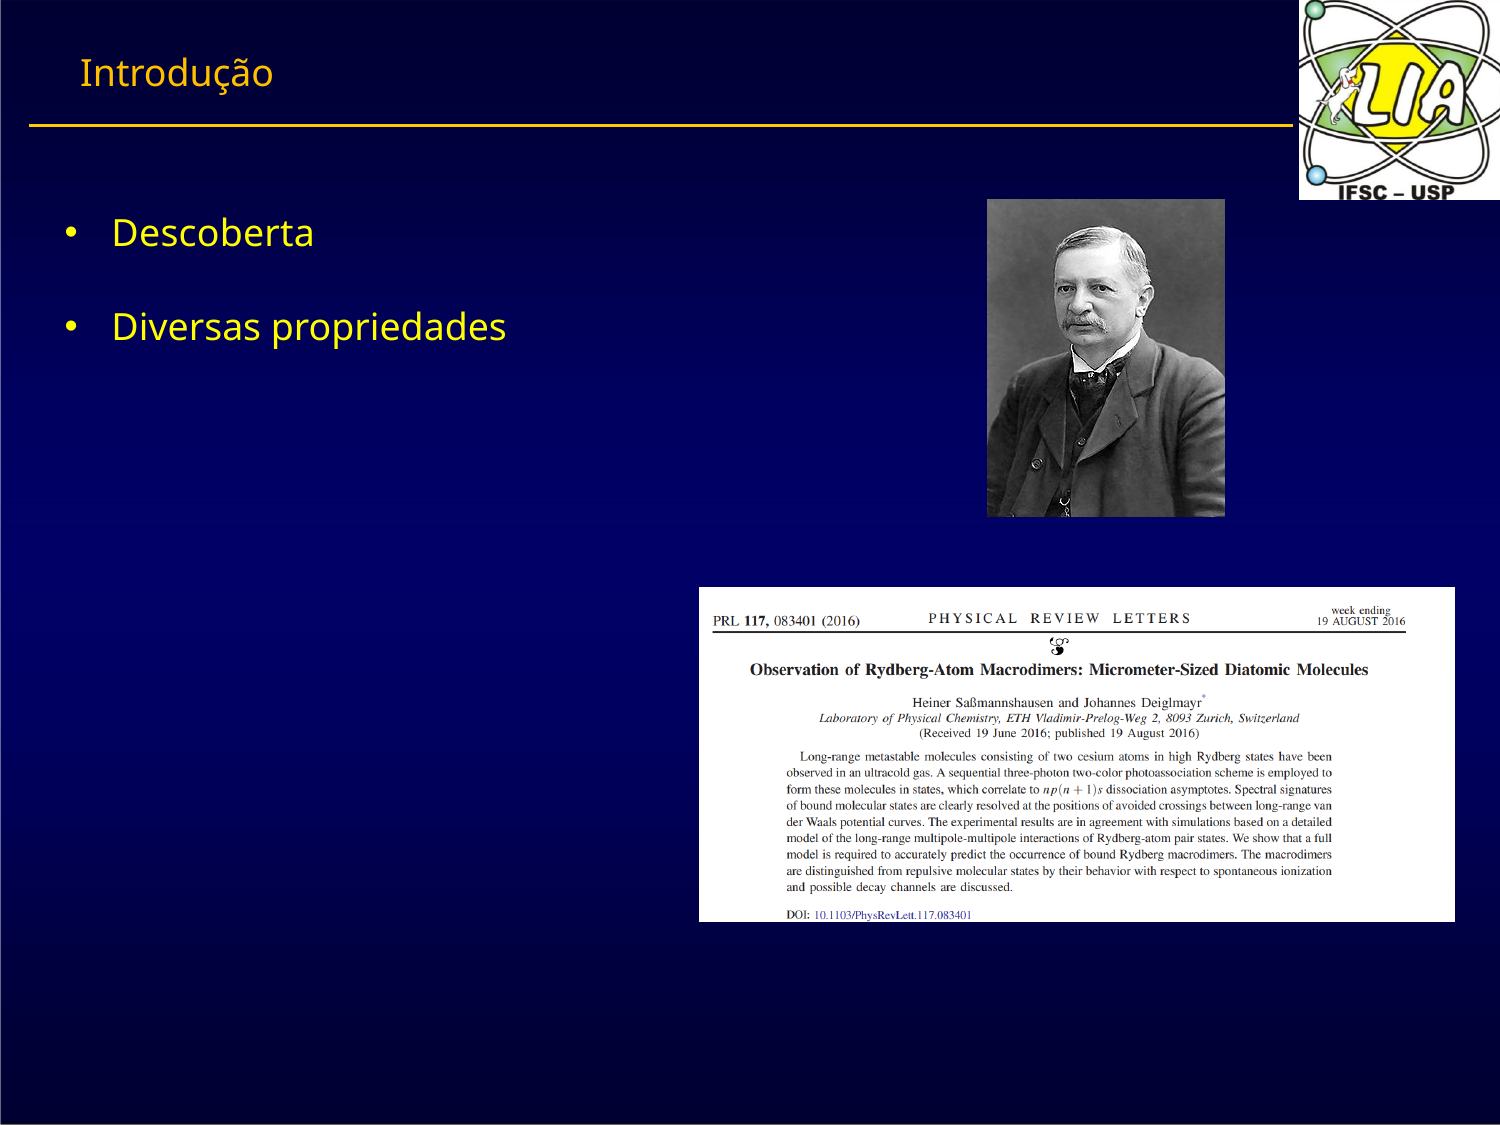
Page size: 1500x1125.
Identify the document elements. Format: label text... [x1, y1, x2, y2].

title Introdução [78, 47, 1245, 238]
picture [0, 0, 1500, 1125]
text_box Descoberta Diversas propriedades [62, 206, 700, 1008]
